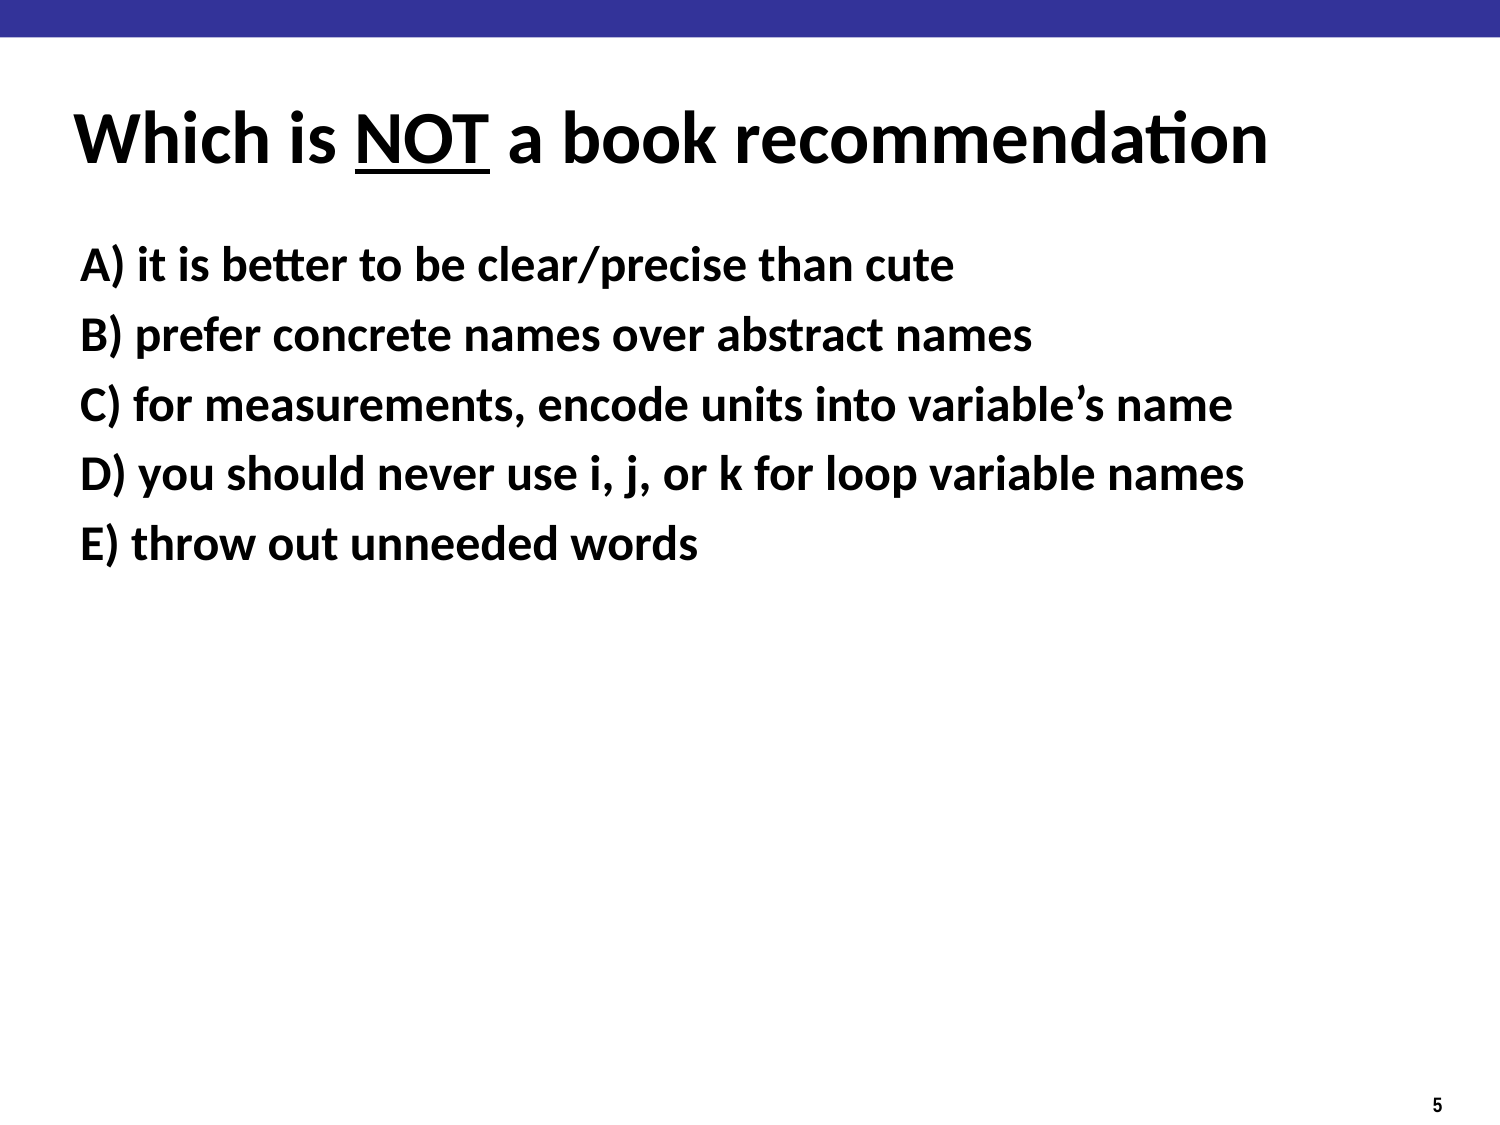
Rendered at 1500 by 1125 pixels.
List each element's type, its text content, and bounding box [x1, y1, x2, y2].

list A) it is better to be clear/precise than cute B) prefer concrete names over abstract names C) for measurements, encode units into variable’s name D) you should never use i, j, or k for loop variable names E) throw out unneeded words [64, 223, 1451, 1040]
title Which is NOT a book recommendation [58, 71, 1451, 197]
